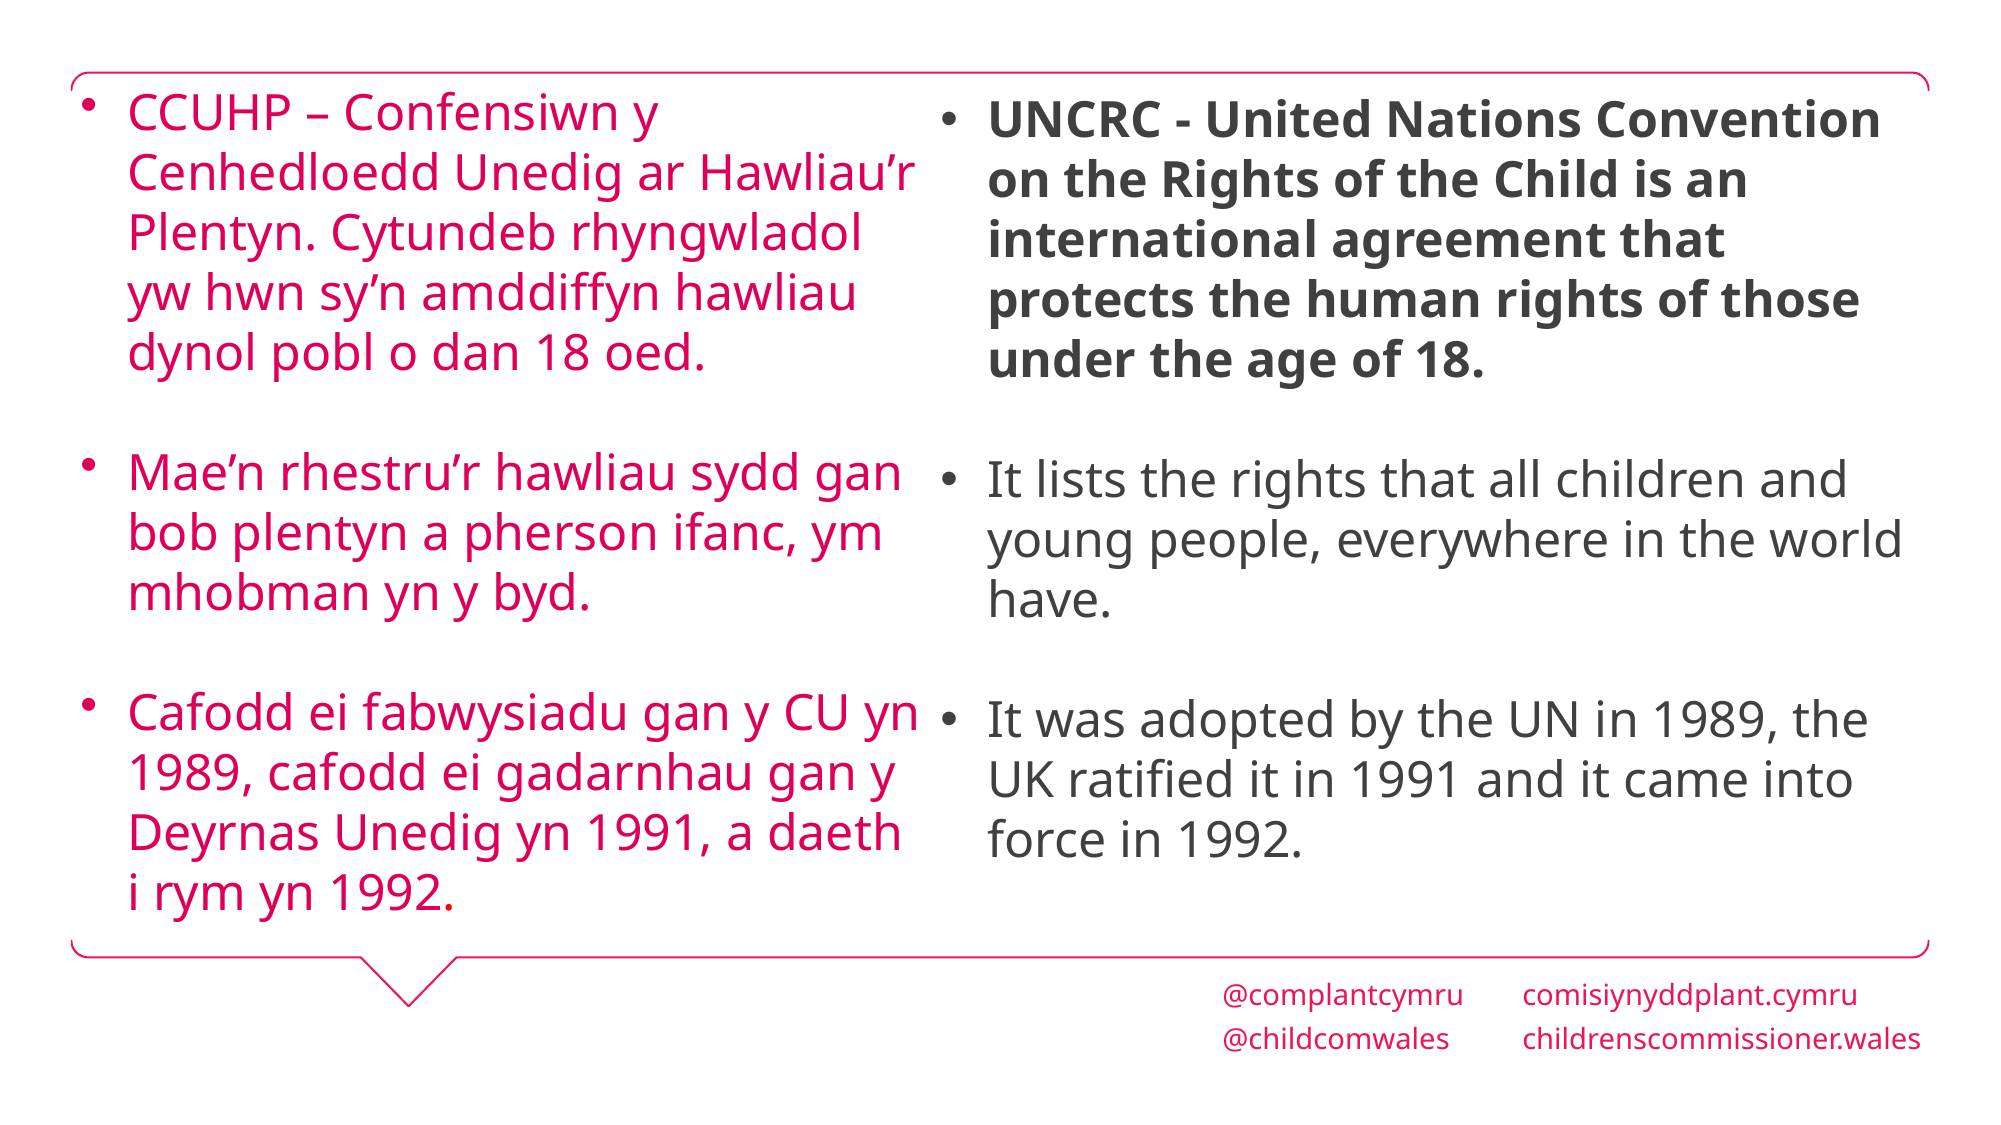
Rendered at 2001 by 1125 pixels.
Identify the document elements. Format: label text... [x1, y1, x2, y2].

list CCUHP – Confensiwn y Cenhedloedd Unedig ar Hawliau’r Plentyn. Cytundeb rhyngwladol yw hwn sy’n amddiffyn hawliau dynol pobl o dan 18 oed. Mae’n rhestru’r hawliau sydd gan bob plentyn a pherson ifanc, ym mhobman yn y byd. Cafodd ei fabwysiadu gan y CU yn 1989, cafodd ei gadarnhau gan y Deyrnas Unedig yn 1991, a daeth i rym yn 1992. [80, 80, 926, 950]
text_box UNCRC - United Nations Convention on the Rights of the Child is an international agreement that protects the human rights of those under the age of 18. It lists the rights that all children and young people, everywhere in the world have. It was adopted by the UN in 1989, the UK ratified it in 1991 and it came into force in 1992. [925, 80, 1932, 876]
